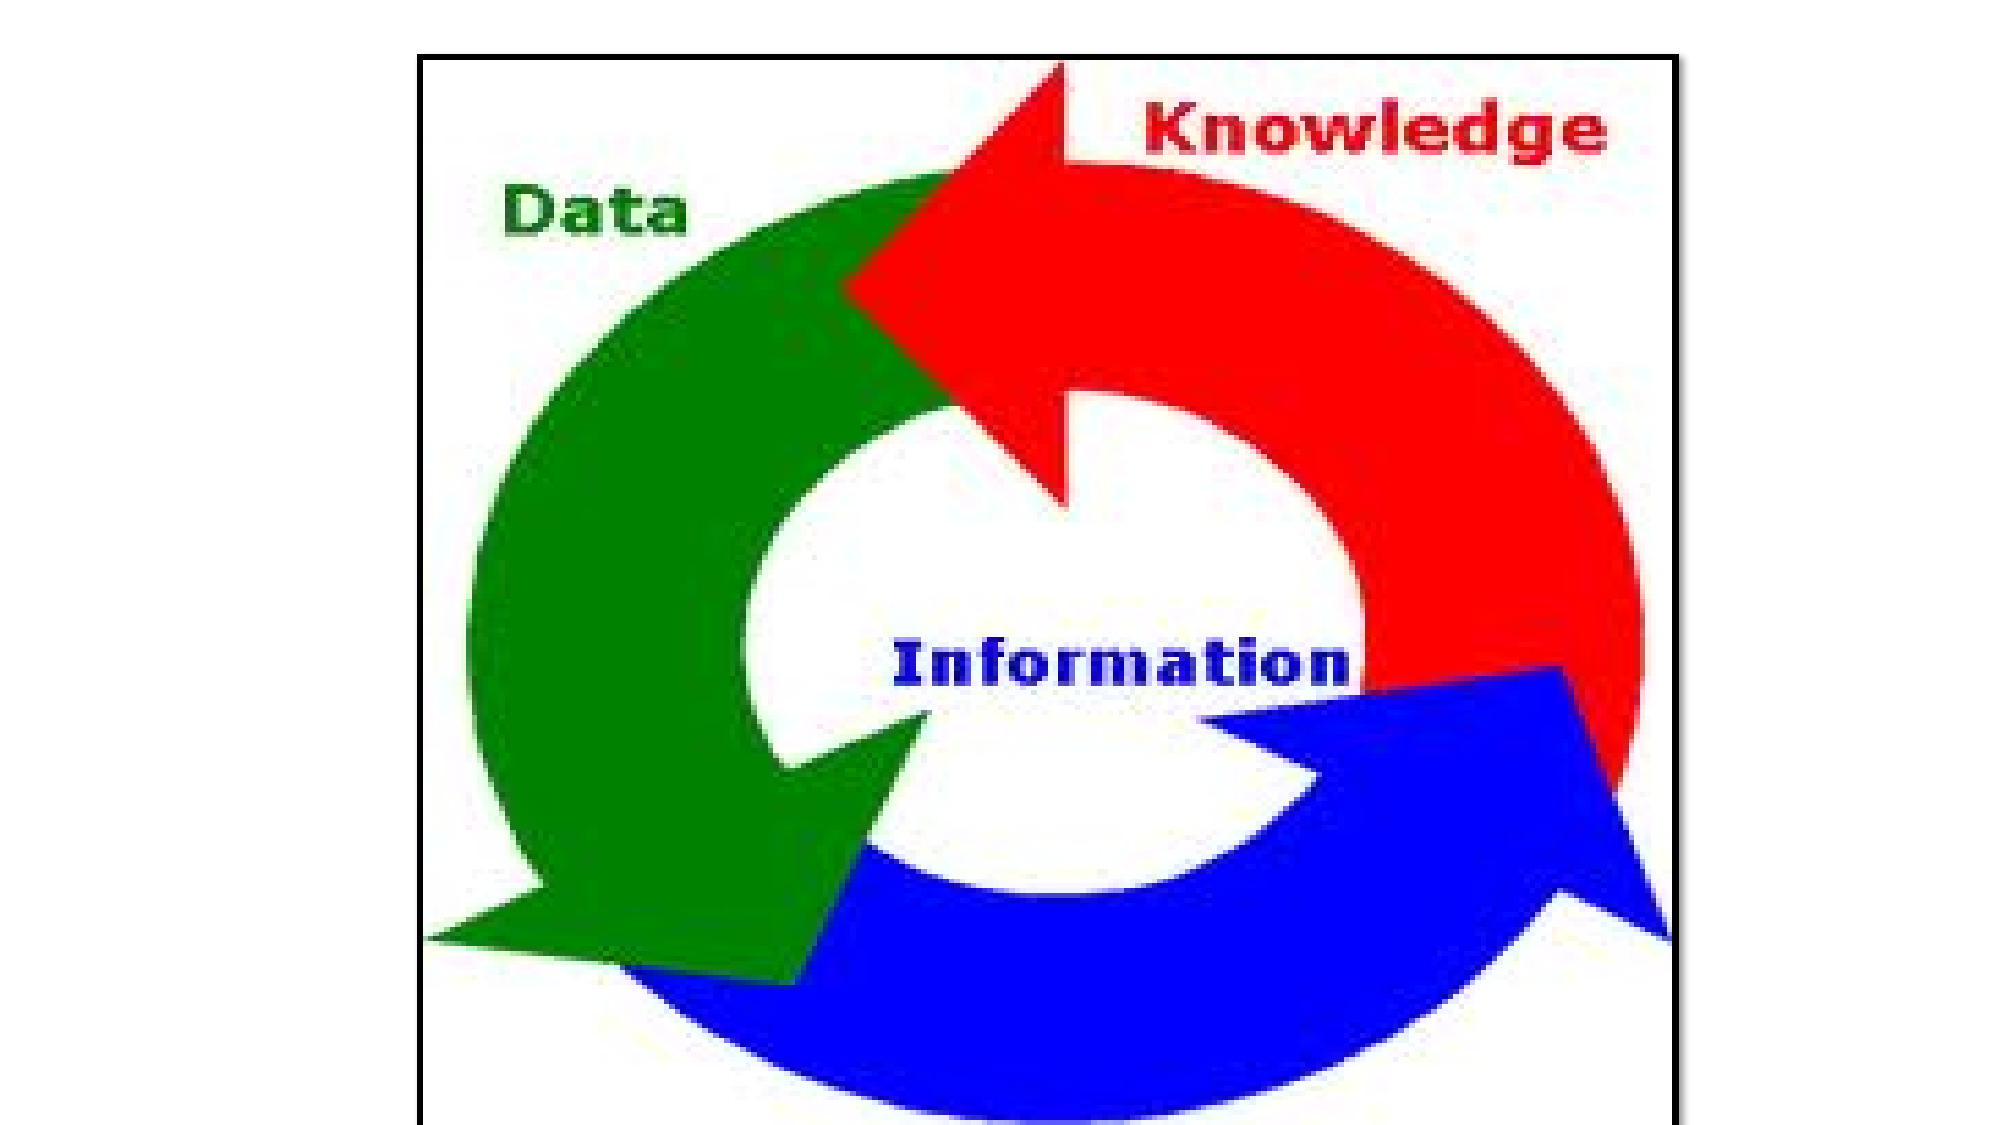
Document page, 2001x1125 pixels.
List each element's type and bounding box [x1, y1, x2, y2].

list [423, 59, 1673, 1125]
